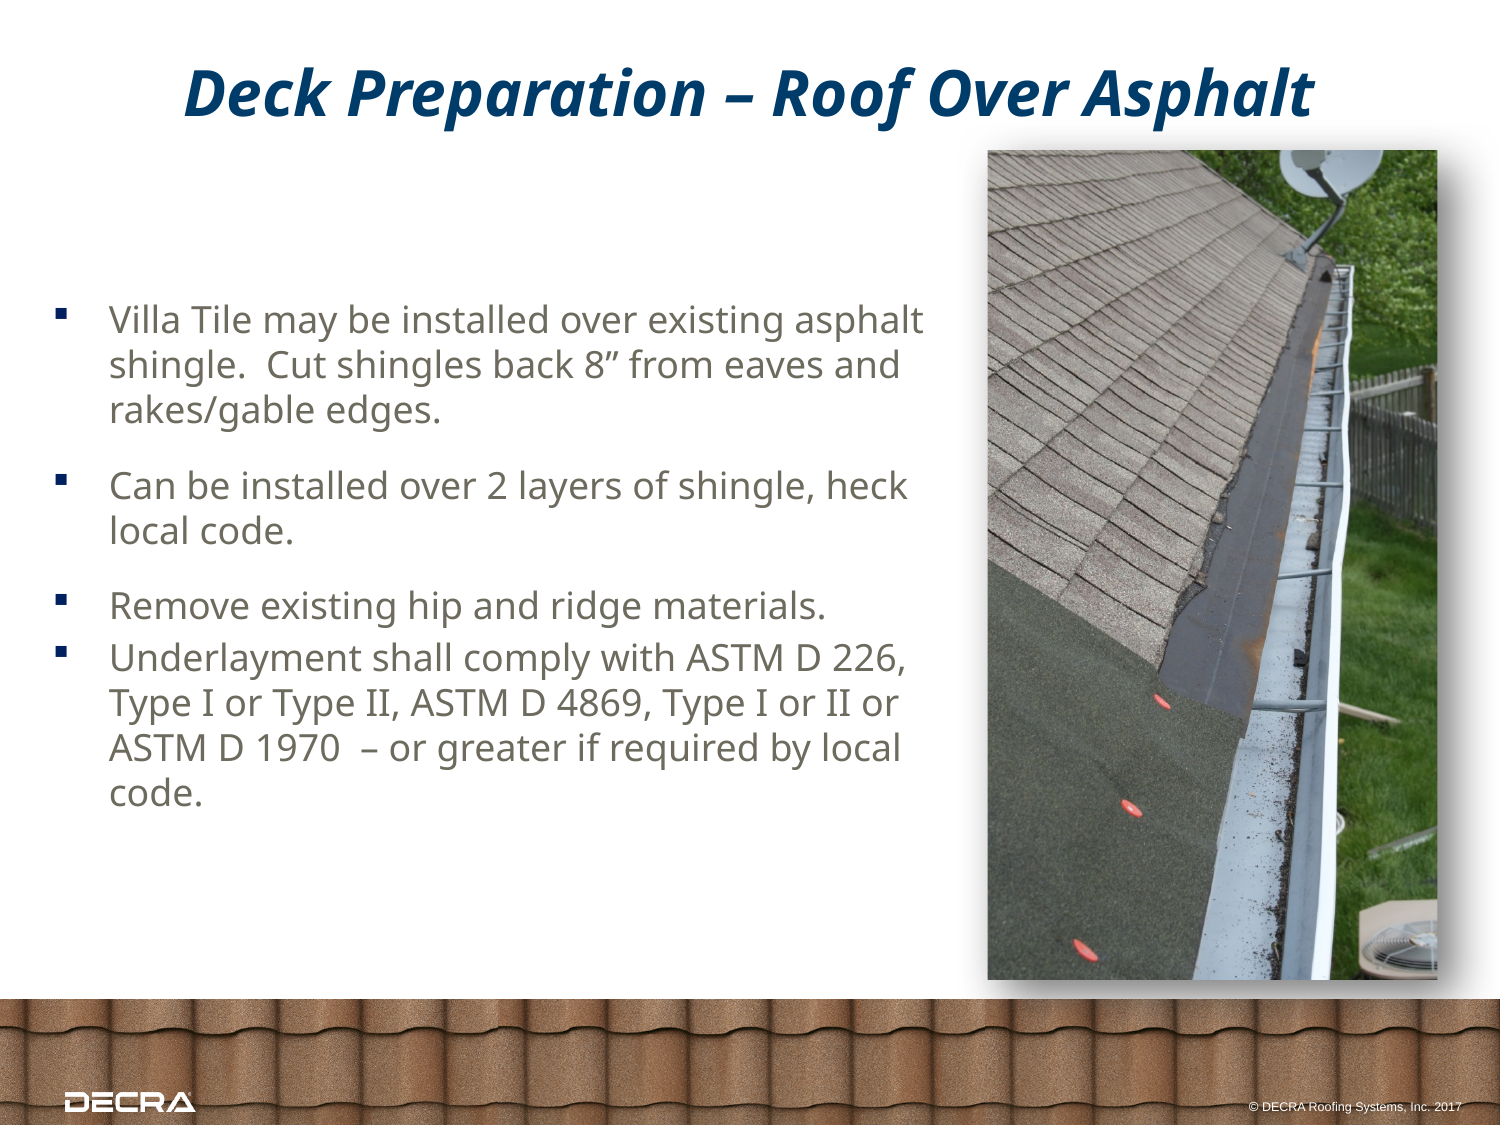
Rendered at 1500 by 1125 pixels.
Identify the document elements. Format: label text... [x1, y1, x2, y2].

picture [987, 149, 1438, 981]
list Villa Tile may be installed over existing asphalt shingle. Cut shingles back 8” from eaves and rakes/gable edges. Can be installed over 2 layers of shingle, heck local code. Remove existing hip and ridge materials. Underlayment shall comply with ASTM D 226, Type I or Type II, ASTM D 4869, Type I or II or ASTM D 1970 – or greater if required by local code. [37, 162, 975, 1000]
picture [0, 999, 1500, 1125]
title Deck Preparation – Roof Over Asphalt [0, 45, 1500, 138]
